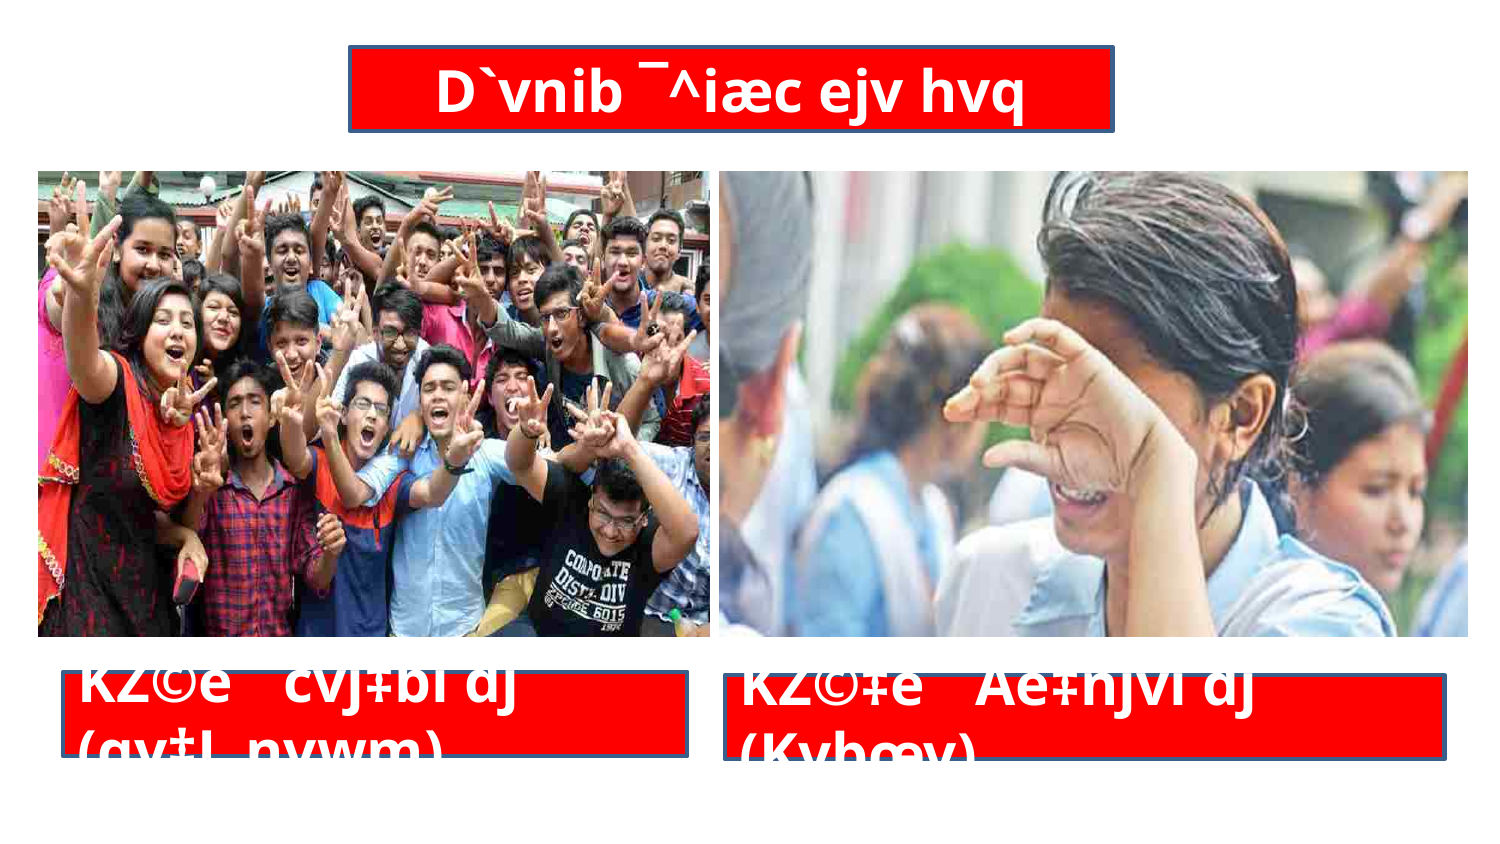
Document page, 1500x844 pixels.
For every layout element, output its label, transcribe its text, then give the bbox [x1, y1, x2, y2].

text_box D`vnib ¯^iæc ejv hvq [348, 45, 1115, 133]
text_box KZ©‡e¨ Ae‡njvi dj (Kvbœv) [723, 673, 1447, 761]
picture [37, 171, 710, 637]
text_box KZ©e¨ cvj‡bi dj (gy‡L nvwm) [61, 670, 689, 758]
picture [719, 171, 1469, 637]
